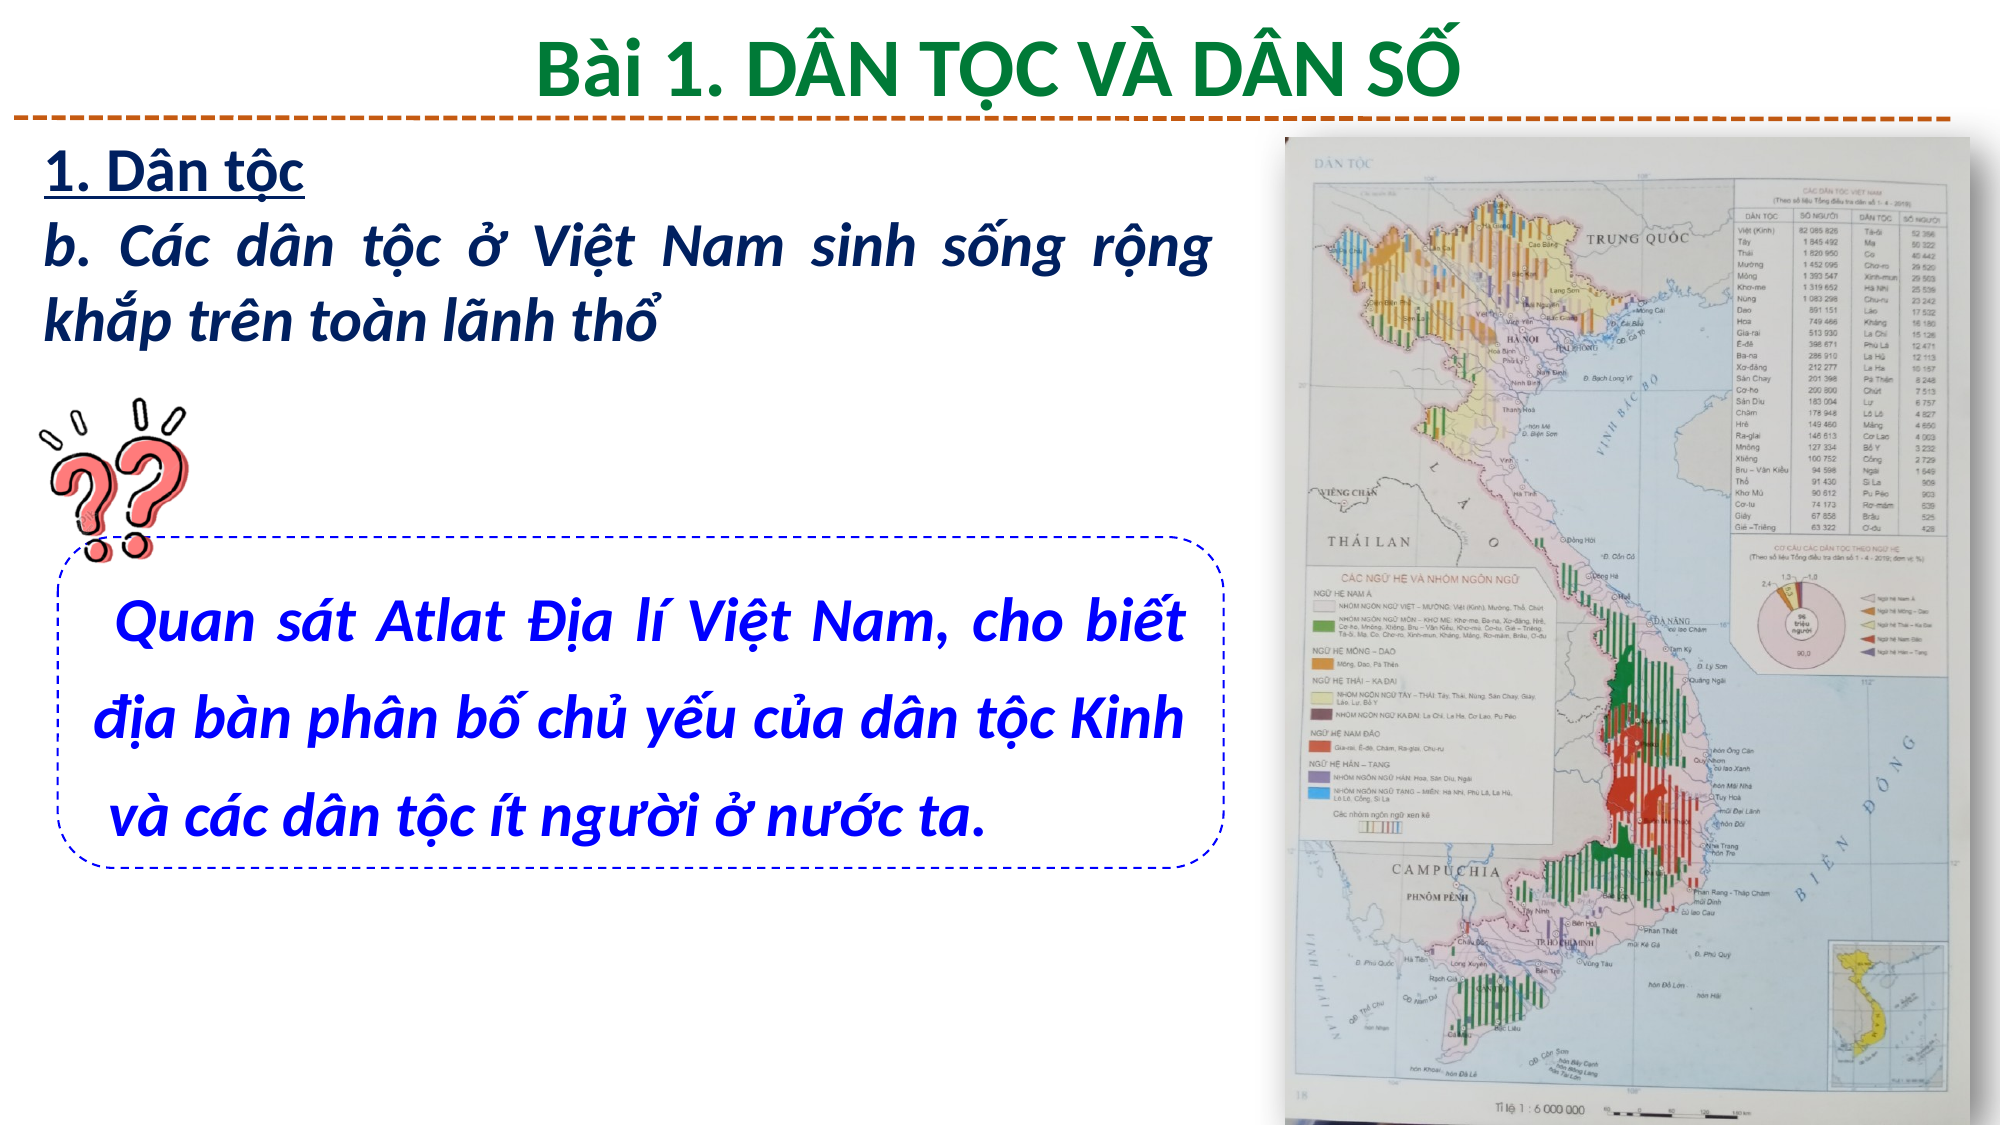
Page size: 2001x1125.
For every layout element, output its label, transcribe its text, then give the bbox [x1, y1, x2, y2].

picture [1285, 137, 1970, 1125]
text_box Bài 1. DÂN TỘC VÀ DÂN SỐ [37, 6, 1960, 120]
text_box 1. Dân tộc b. Các dân tộc ở Việt Nam sinh sống rộng khắp trên toàn lãnh thổ [28, 121, 1230, 362]
picture [32, 389, 197, 568]
text_box Quan sát Atlat Địa lí Việt Nam, cho biết địa bàn phân bố chủ yếu của dân tộc Kinh và các dân tộc ít người ở nước ta. [56, 536, 1225, 869]
